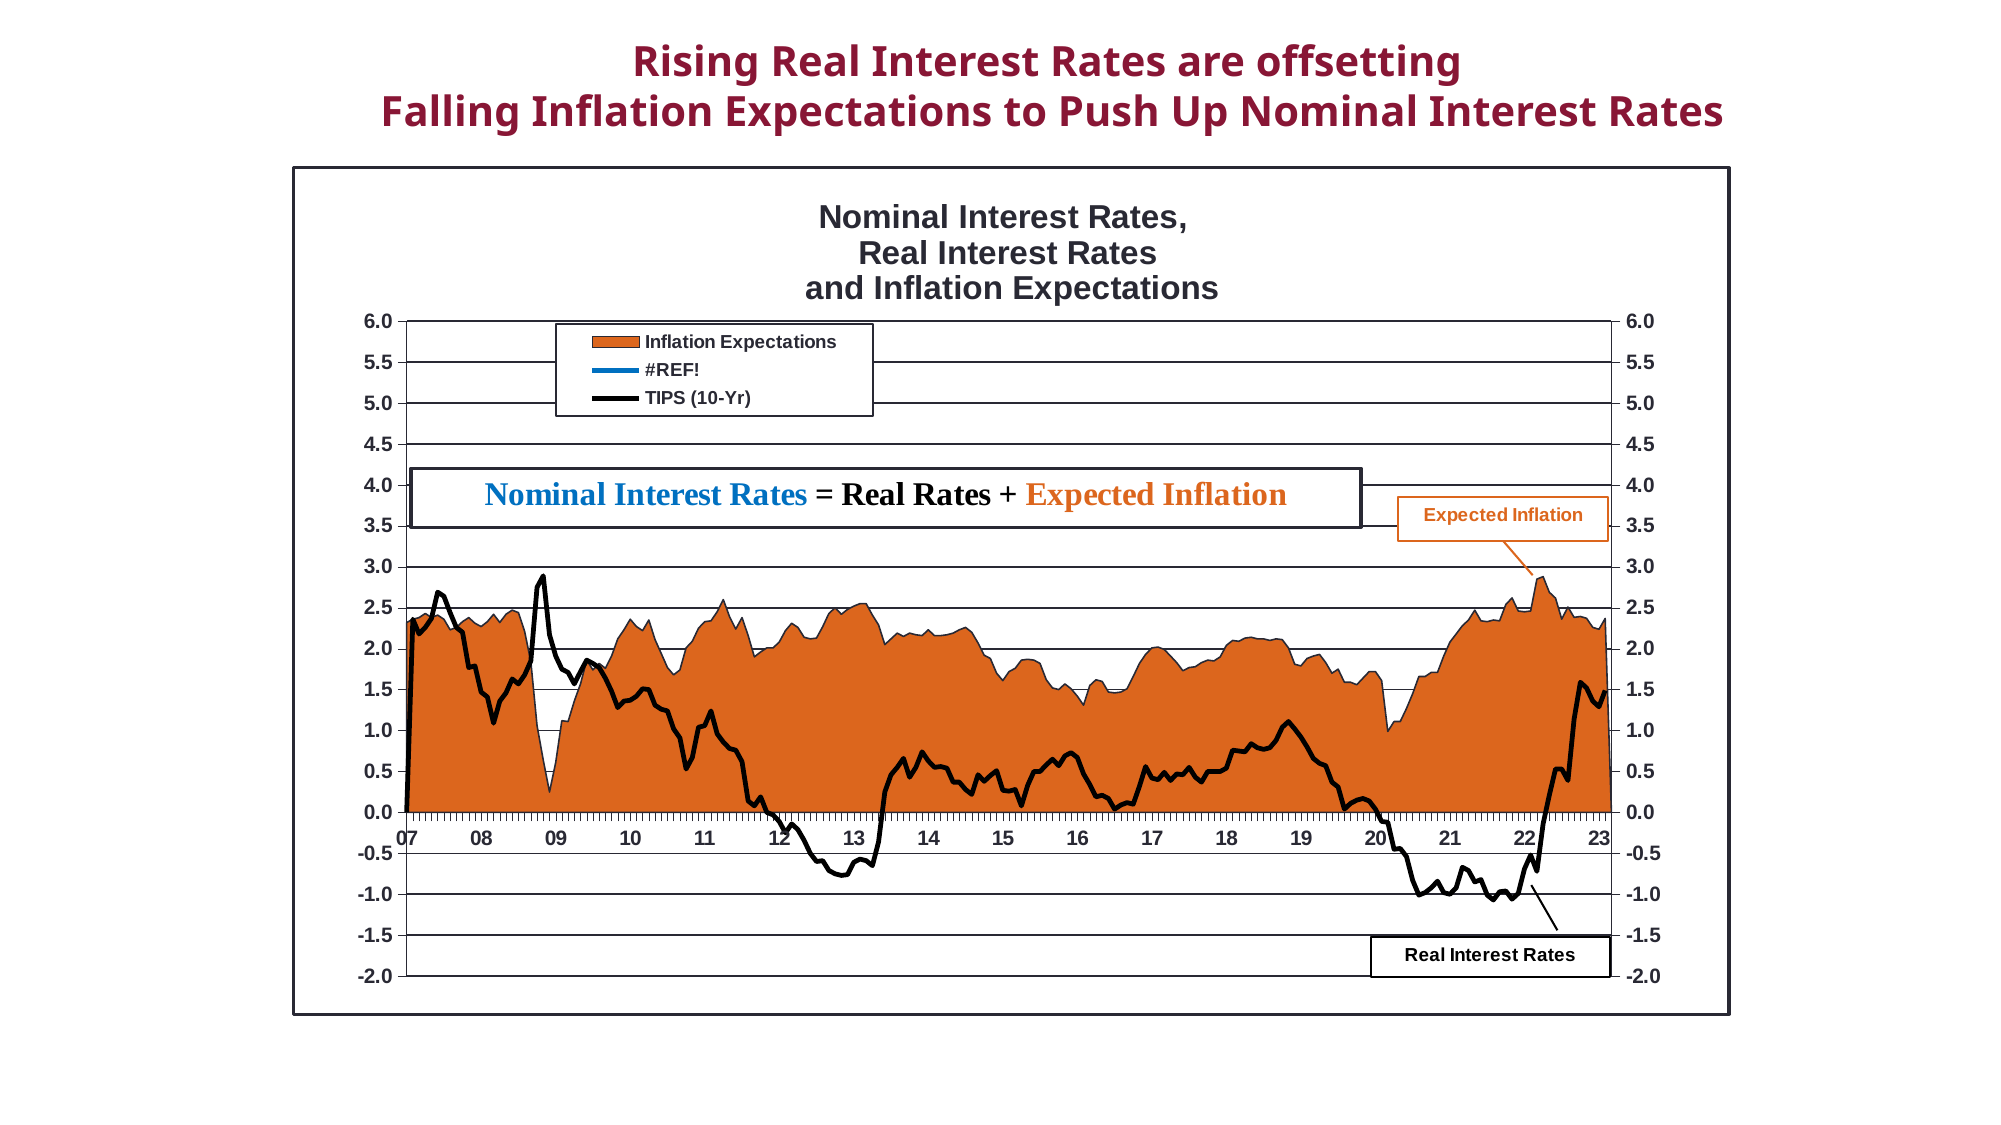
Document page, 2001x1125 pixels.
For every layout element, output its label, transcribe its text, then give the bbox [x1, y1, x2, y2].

title Rising Real Interest Rates are offsetting Falling Inflation Expectations to Push Up Nominal Interest Rates [352, 26, 1742, 144]
chart [291, 166, 1731, 1017]
